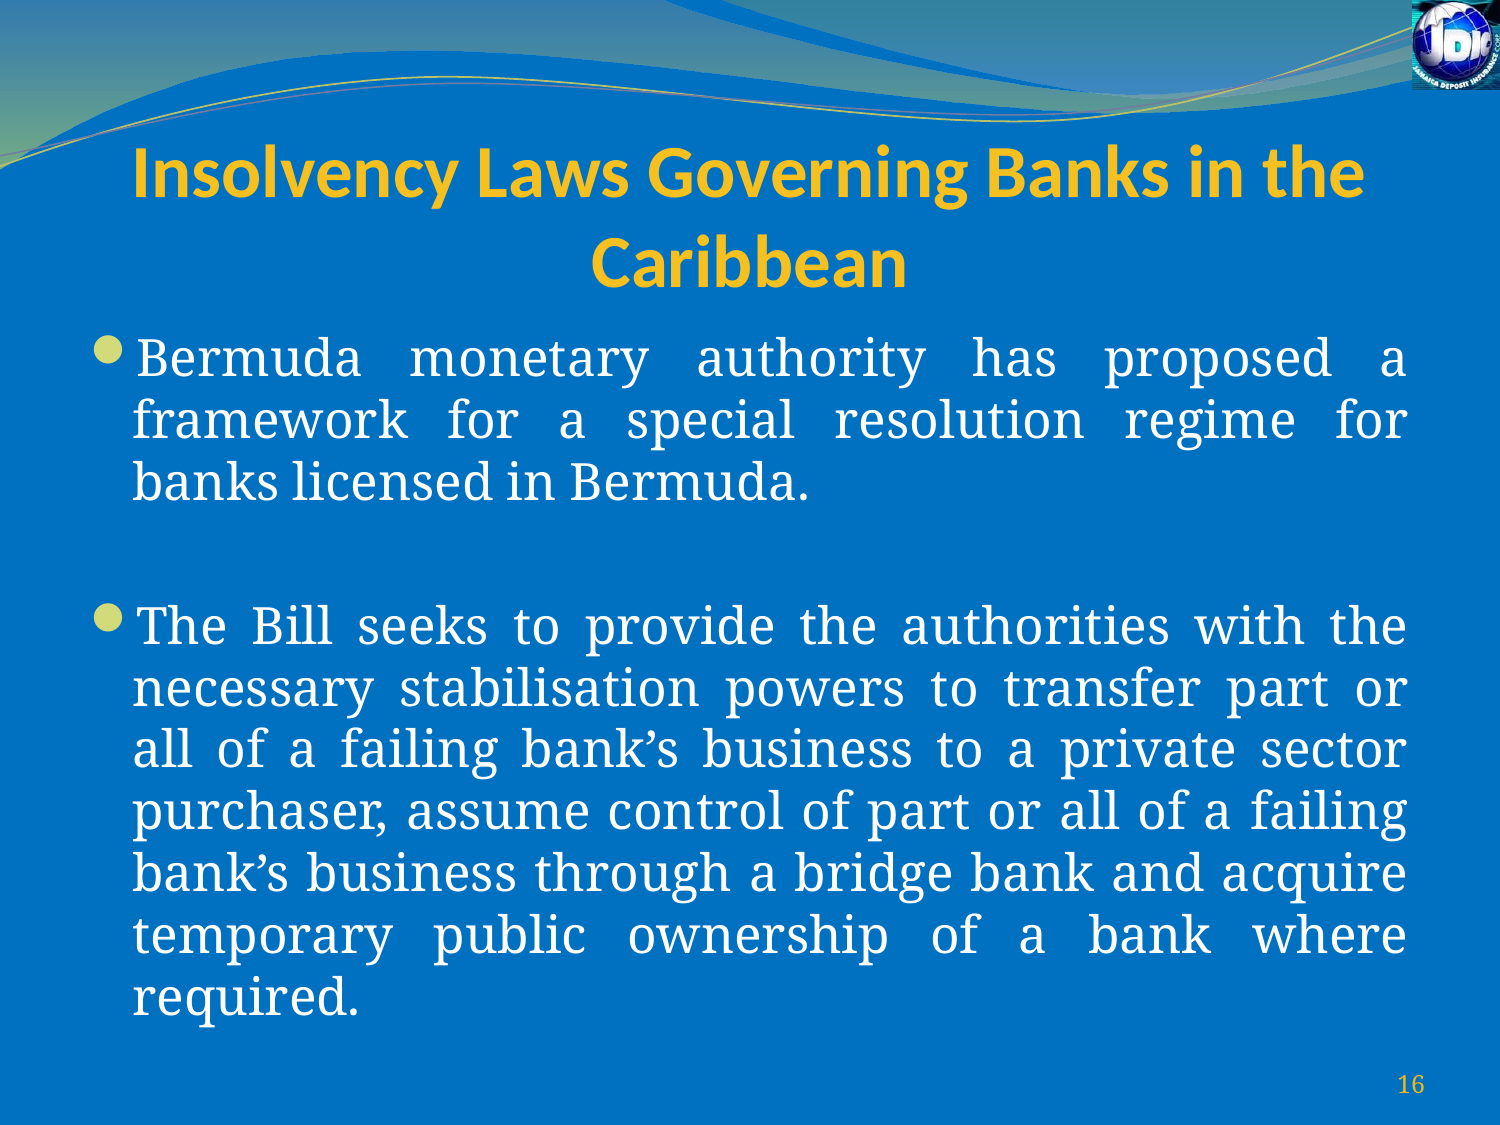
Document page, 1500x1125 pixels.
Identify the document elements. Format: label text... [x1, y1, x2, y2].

slide_number 16 [1299, 1042, 1425, 1103]
picture [1412, 0, 1500, 90]
picture [1482, 79, 1500, 90]
list Bermuda monetary authority has proposed a framework for a special resolution regime for banks licensed in Bermuda. The Bill seeks to provide the authorities with the necessary stabilisation powers to transfer part or all of a failing bank’s business to a private sector purchaser, assume control of part or all of a failing bank’s business through a bridge bank and acquire temporary public ownership of a bank where required. [75, 317, 1425, 1038]
title Insolvency Laws Governing Banks in the Caribbean [75, 115, 1425, 303]
